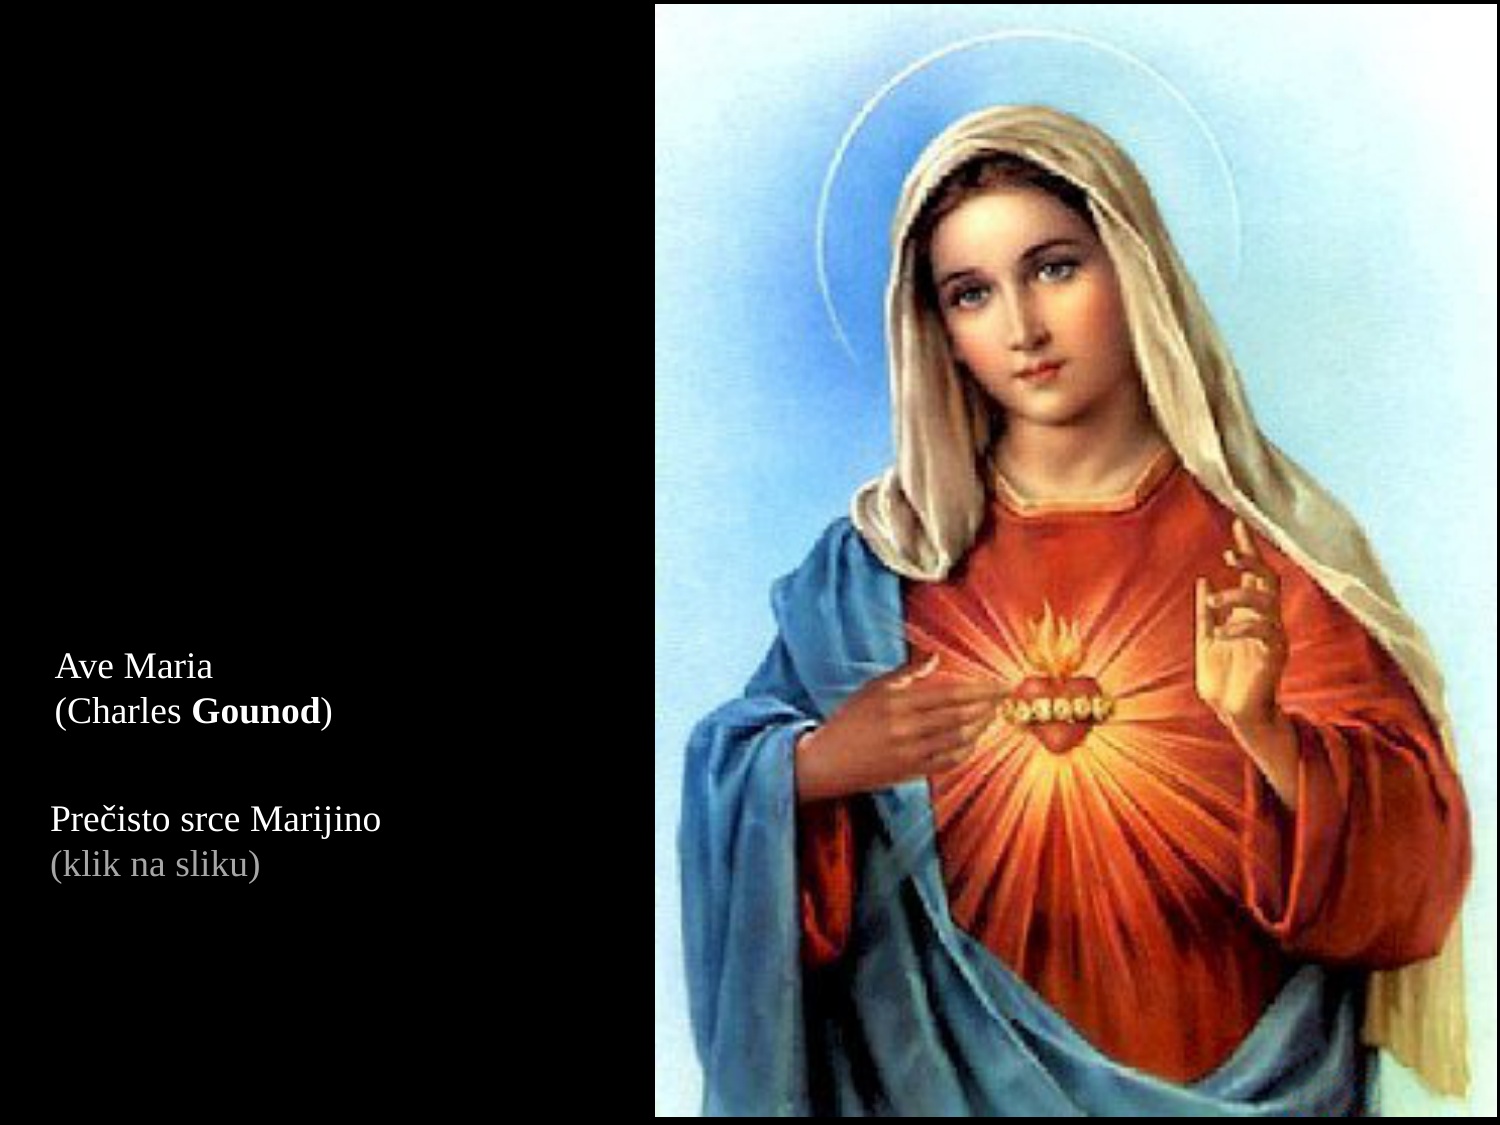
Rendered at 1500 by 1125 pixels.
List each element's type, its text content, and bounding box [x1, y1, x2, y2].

text_box Ave Maria (Charles Gounod) [39, 633, 568, 739]
text_box Prečisto srce Marijino (klik na sliku) [35, 786, 650, 892]
picture [655, 3, 1497, 1118]
